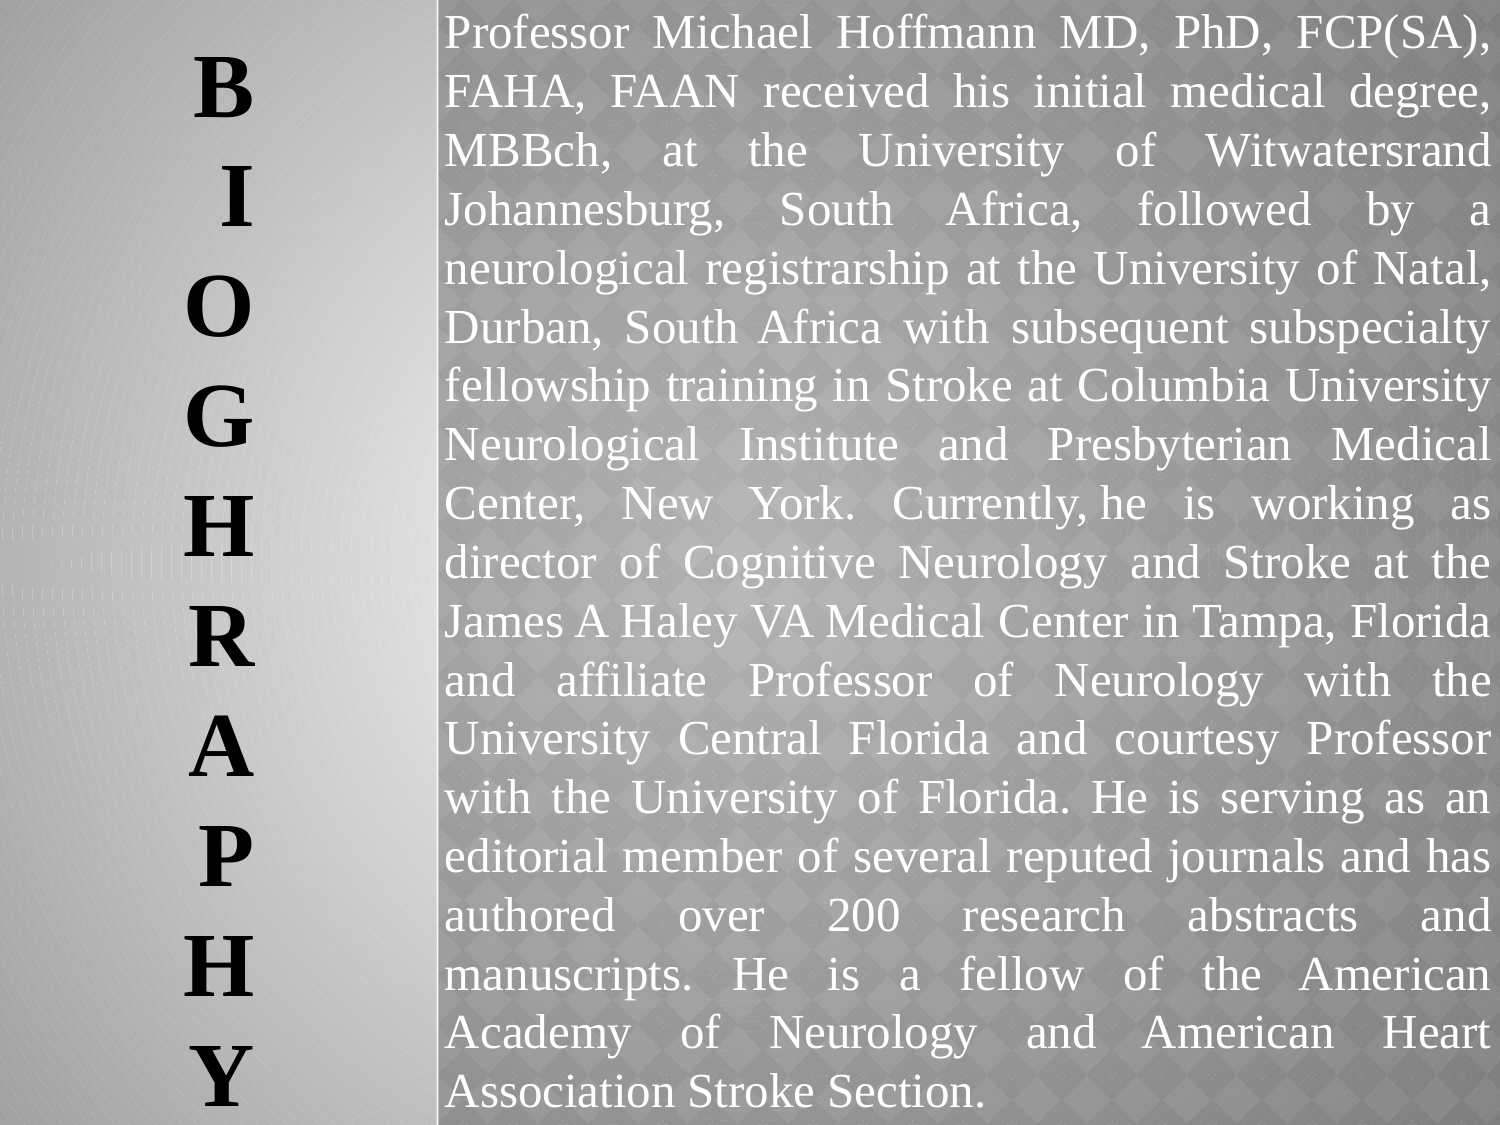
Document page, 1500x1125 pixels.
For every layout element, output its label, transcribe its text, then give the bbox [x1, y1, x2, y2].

subtitle Professor Michael Hoffmann MD, PhD, FCP(SA), FAHA, FAAN received his initial medical degree, MBBch, at the University of Witwatersrand Johannesburg, South Africa, followed by a neurological registrarship at the University of Natal, Durban, South Africa with subsequent subspecialty fellowship training in Stroke at Columbia University Neurological Institute and Presbyterian Medical Center, New York. Currently, he is working as director of Cognitive Neurology and Stroke at the James A Haley VA Medical Center in Tampa, Florida and affiliate Professor of Neurology with the University Central Florida and courtesy Professor with the University of Florida. He is serving as an editorial member of several reputed journals and has authored over 200 research abstracts and manuscripts. He is a fellow of the American Academy of Neurology and American Heart Association Stroke Section. [437, 0, 1500, 1125]
title B I O G H R A P H Y [0, 0, 263, 1125]
